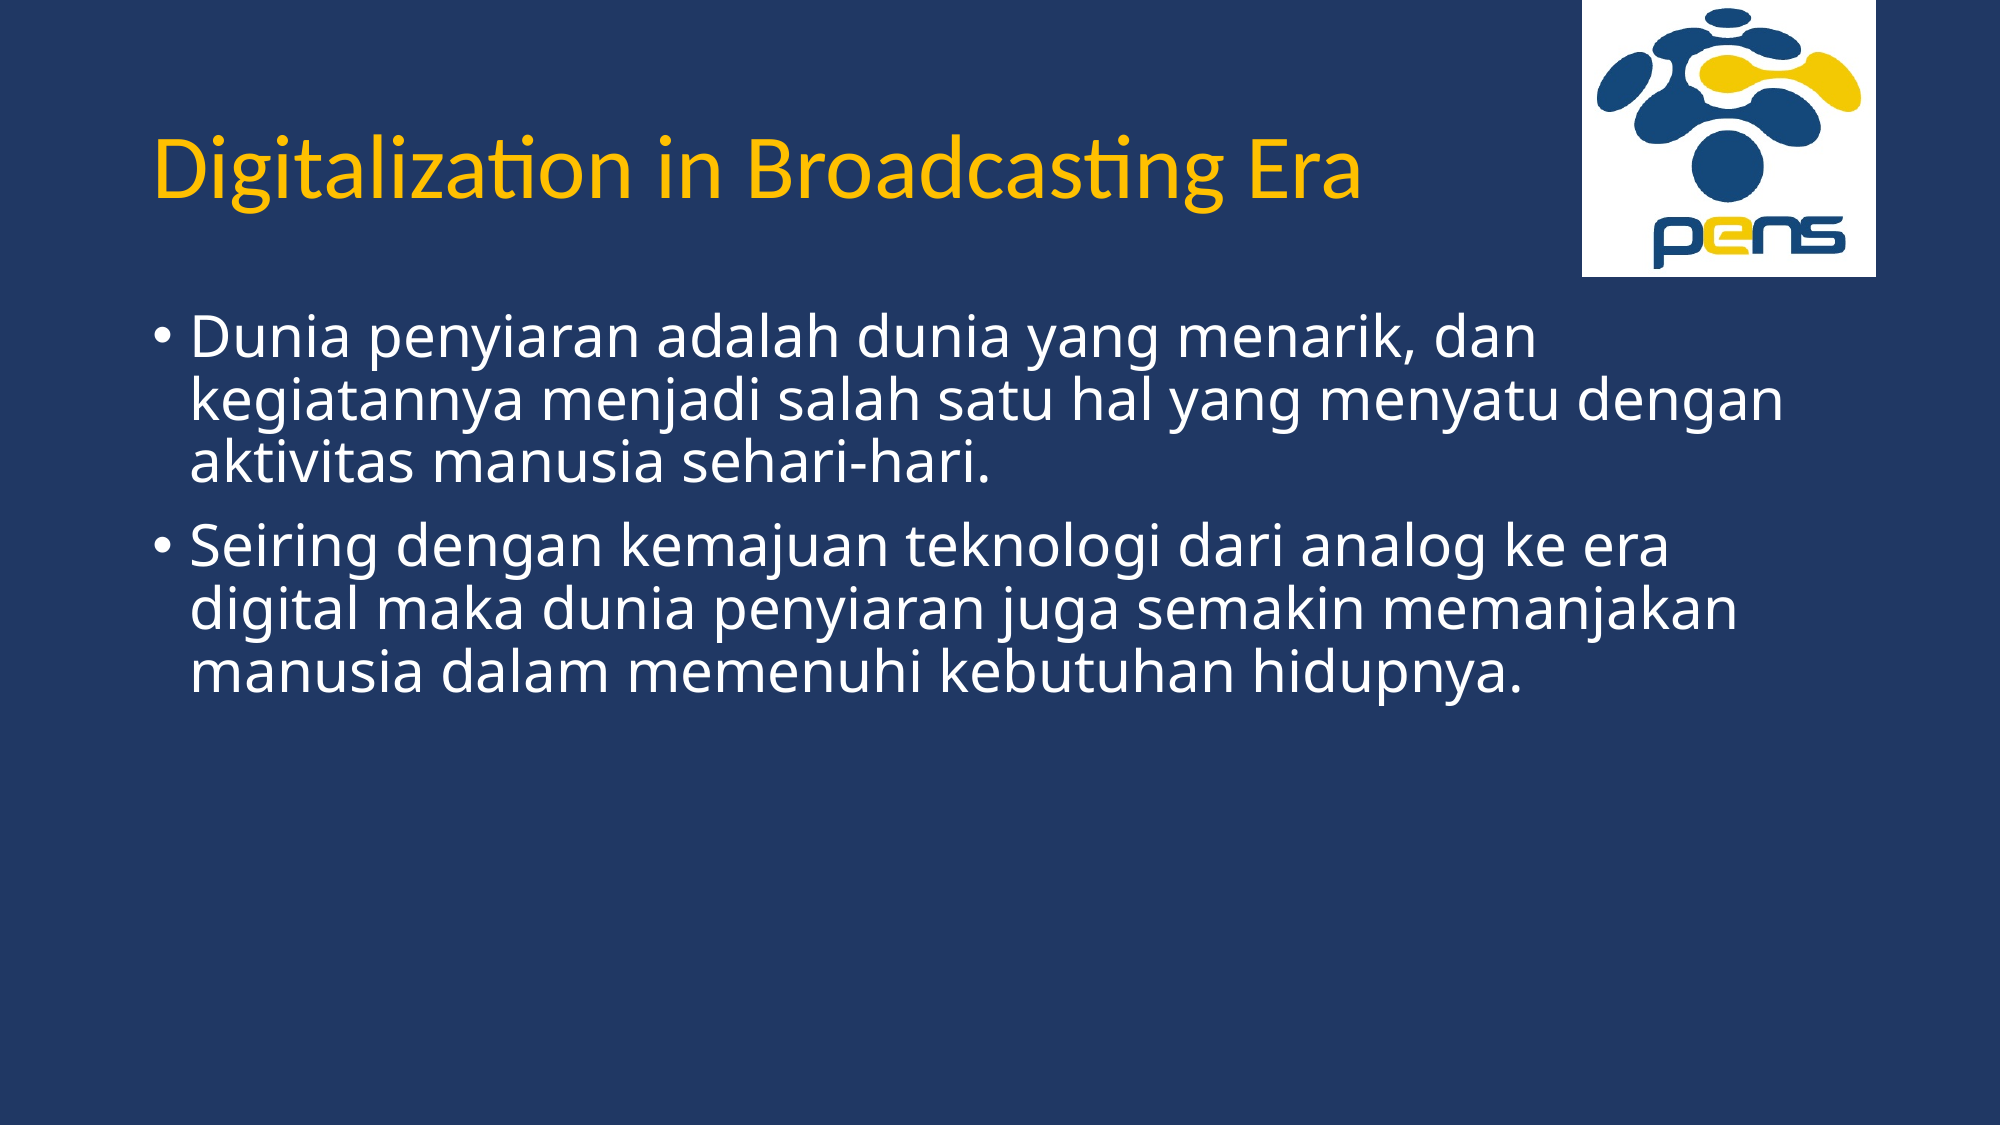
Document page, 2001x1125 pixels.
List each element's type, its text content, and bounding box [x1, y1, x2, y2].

list Dunia penyiaran adalah dunia yang menarik, dan kegiatannya menjadi salah satu hal yang menyatu dengan aktivitas manusia sehari-hari. Seiring dengan kemajuan teknologi dari analog ke era digital maka dunia penyiaran juga semakin memanjakan manusia dalam memenuhi kebutuhan hidupnya. [137, 299, 1863, 1014]
picture [1582, 0, 1876, 277]
title Digitalization in Broadcasting Era [137, 59, 1863, 278]
